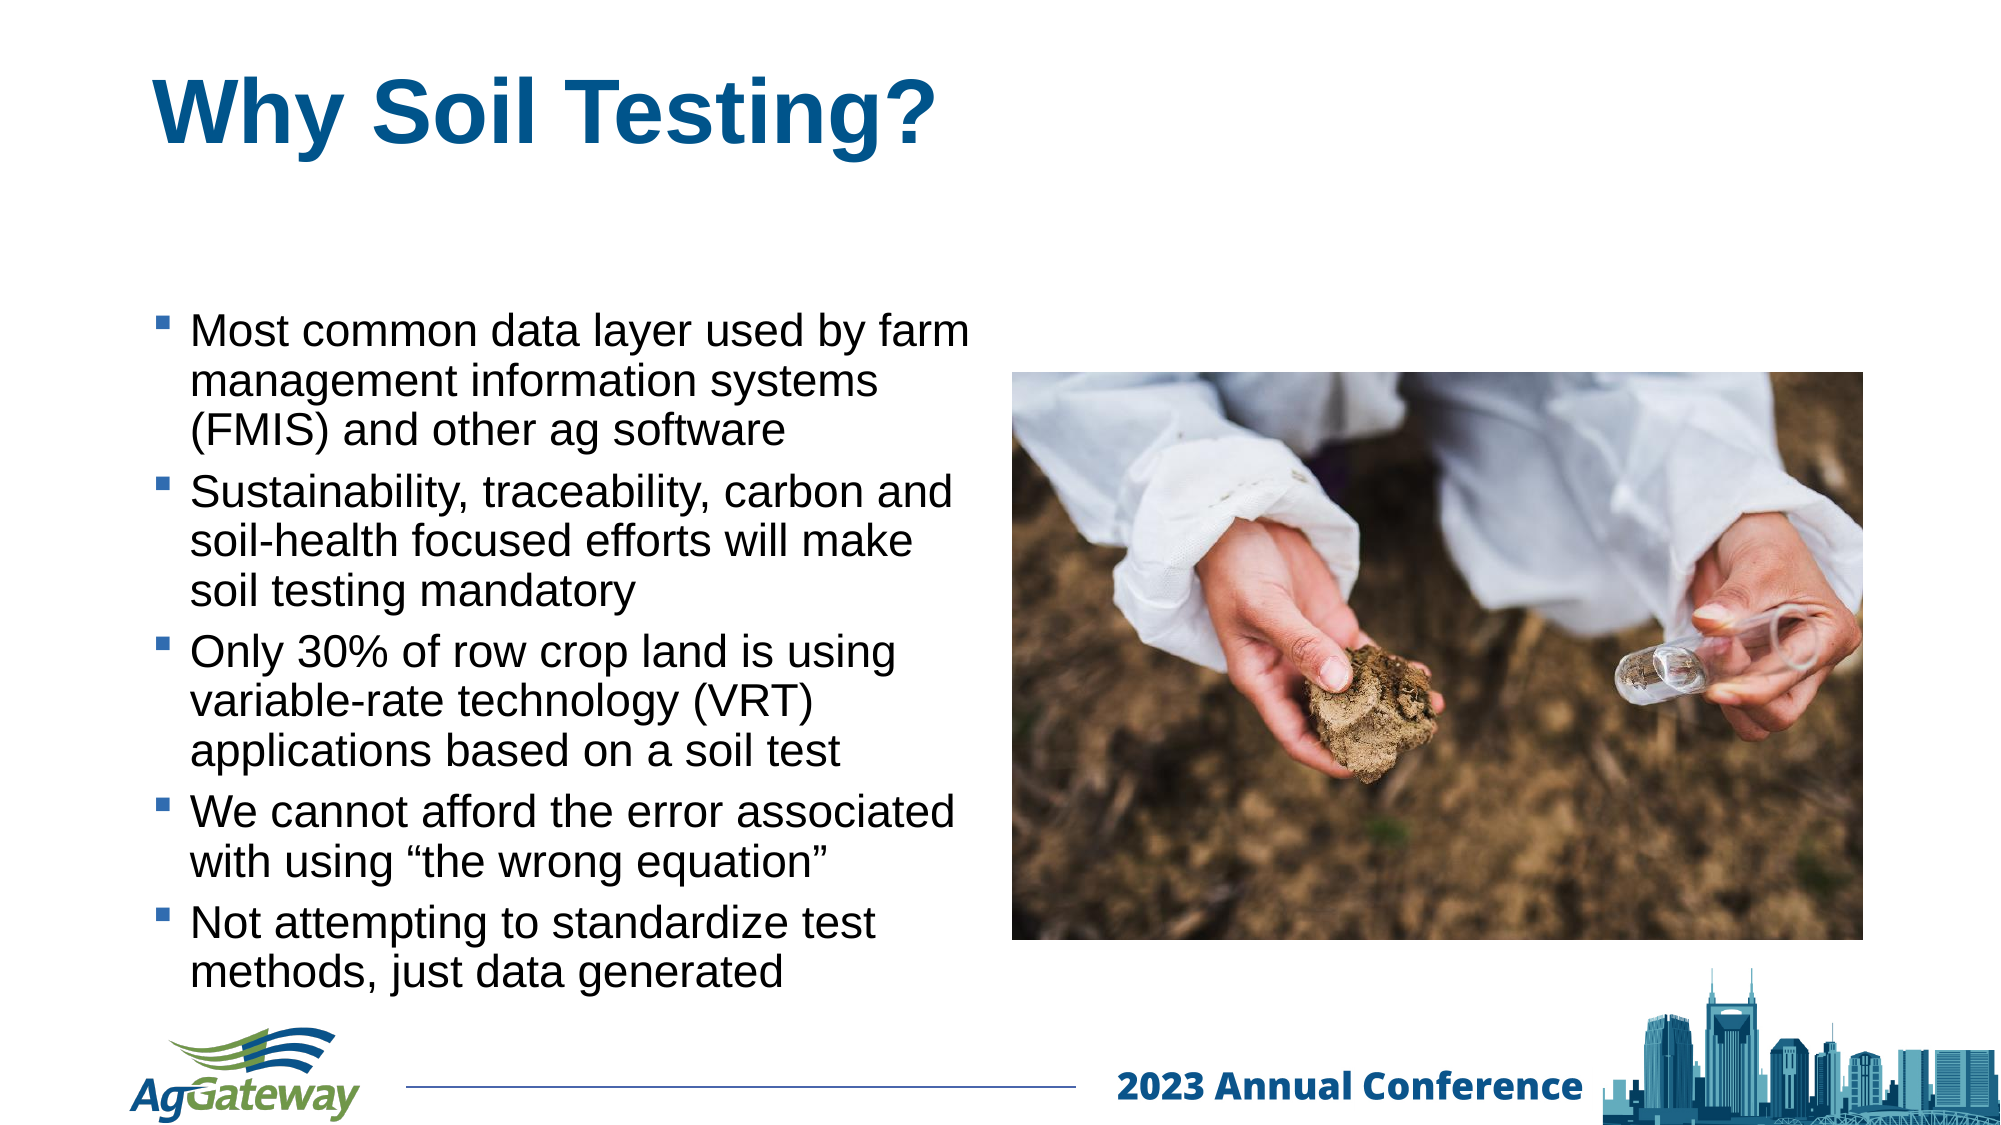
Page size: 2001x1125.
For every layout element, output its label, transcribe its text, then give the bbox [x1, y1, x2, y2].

picture [1117, 1067, 1593, 1111]
picture [1602, 958, 2000, 1125]
picture [114, 1013, 376, 1125]
list Most common data layer used by farm management information systems (FMIS) and other ag software Sustainability, traceability, carbon and soil-health focused efforts will make soil testing mandatory Only 30% of row crop land is using variable-rate technology (VRT) applications based on a soil test We cannot afford the error associated with using “the wrong equation” Not attempting to standardize test methods, just data generated [137, 299, 988, 1014]
title Why Soil Testing? [137, 59, 1863, 278]
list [1012, 372, 1863, 940]
